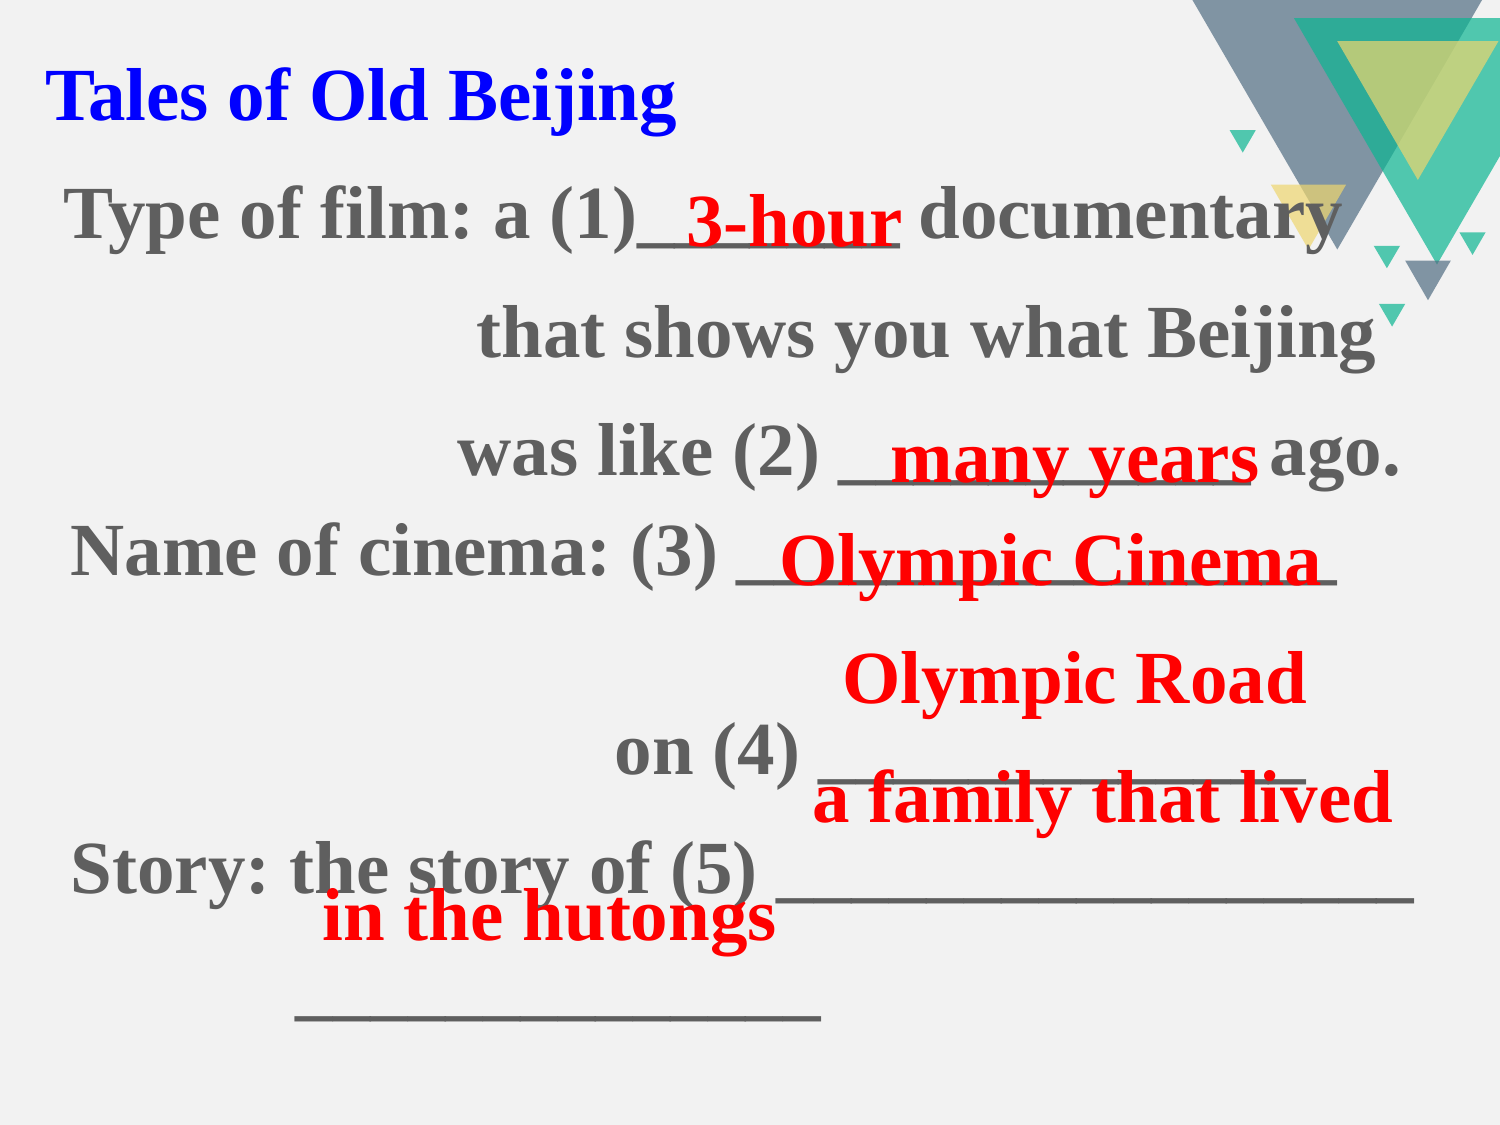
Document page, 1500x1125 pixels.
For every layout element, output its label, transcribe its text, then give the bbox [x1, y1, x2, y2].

text_box Olympic Cinema [764, 503, 1426, 609]
text_box many years [875, 399, 1301, 505]
text_box Name of cinema: (3) ________________ on (4) _____________ Story: the story of (5) _________________ ______________ [55, 503, 1500, 1036]
text_box Olympic Road [827, 621, 1378, 727]
text_box in the hutongs [307, 857, 829, 963]
text_box 3-hour [671, 163, 955, 269]
text_box a family that lived [797, 739, 1443, 845]
text_box Tales of Old Beijing Type of film: a (1)_______ documentary that shows you what Beijing was like (2) ___________ ago. [25, 45, 1475, 502]
